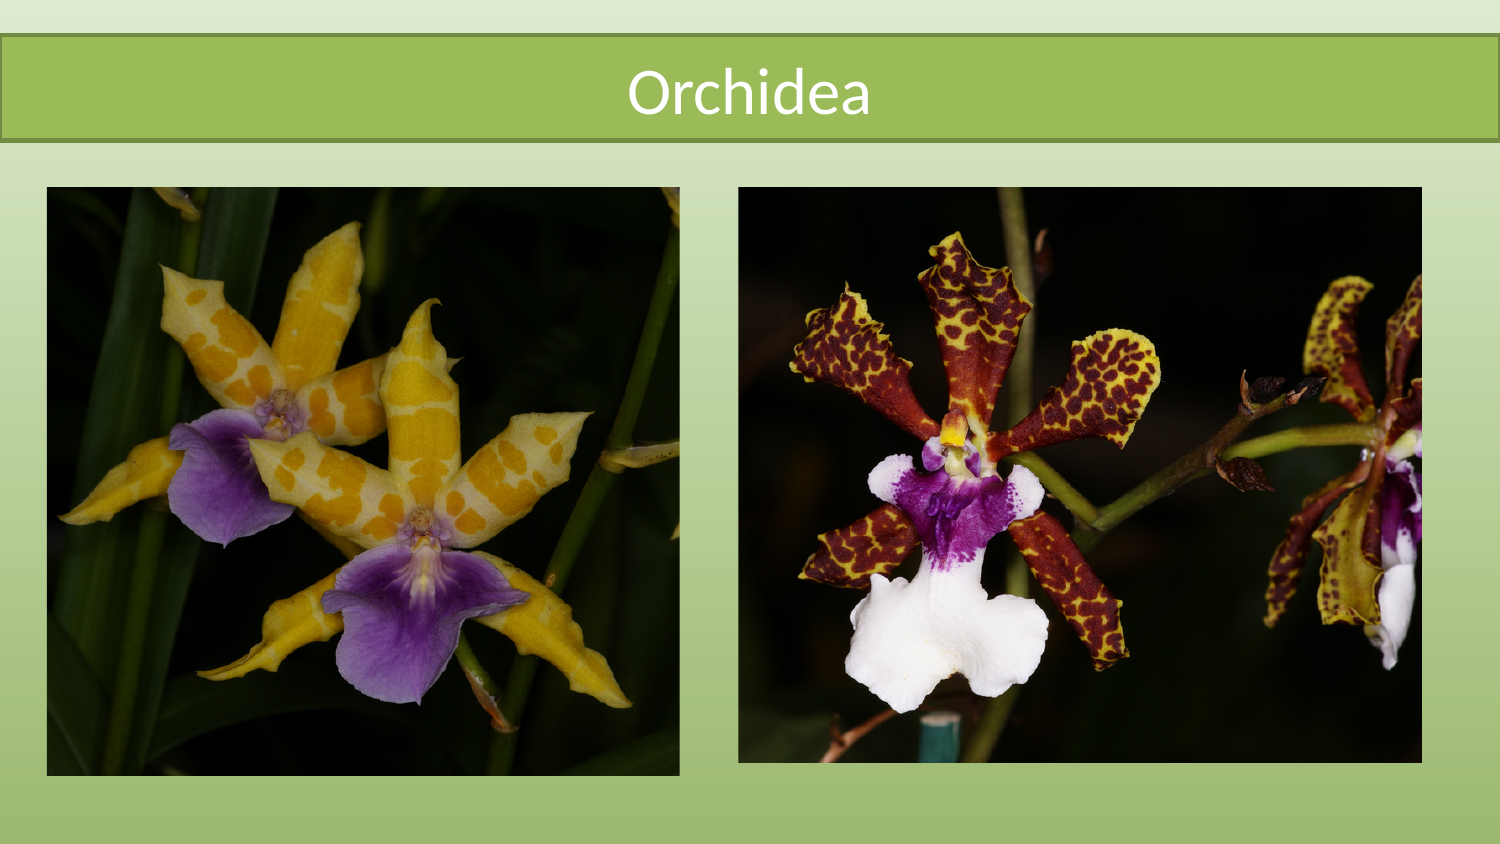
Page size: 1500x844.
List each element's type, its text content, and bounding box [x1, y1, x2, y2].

picture [738, 187, 1423, 763]
text_box Orchidea [0, 33, 1500, 143]
picture [46, 187, 680, 777]
